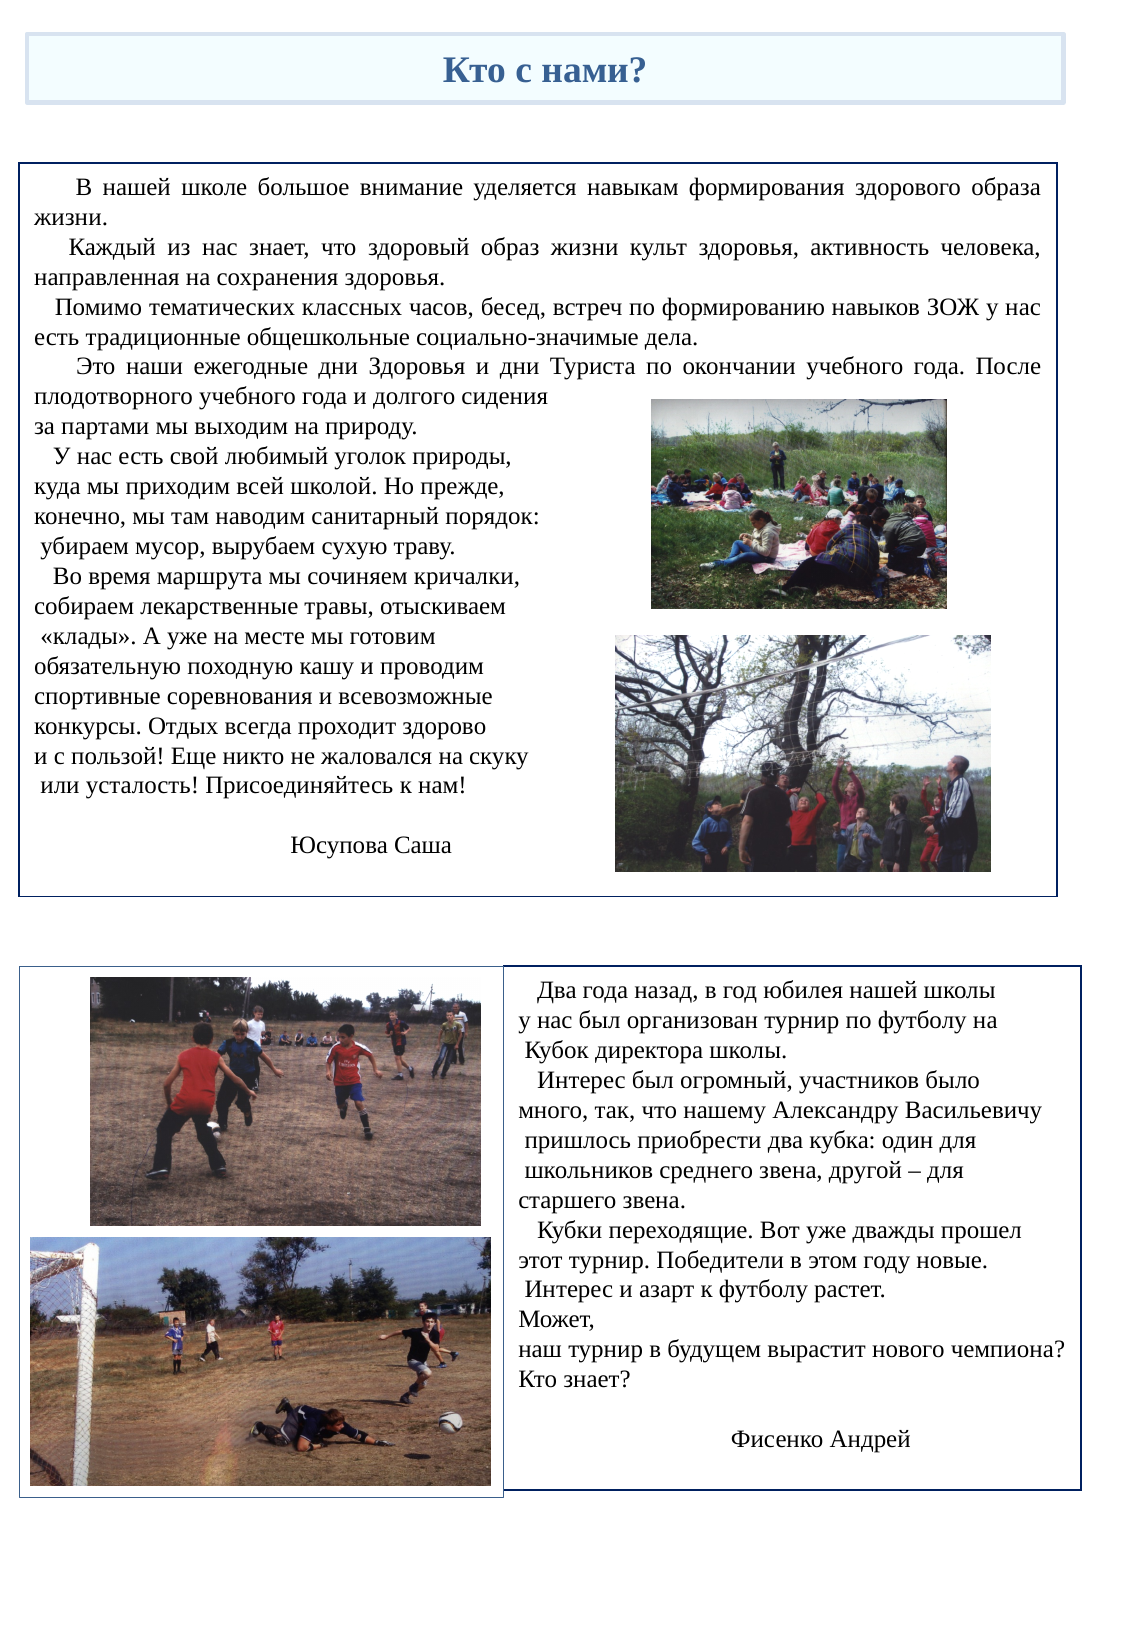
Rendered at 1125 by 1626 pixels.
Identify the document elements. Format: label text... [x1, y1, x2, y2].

text_box [17, 964, 505, 1500]
text_box [25, 32, 1066, 105]
picture [615, 634, 992, 872]
picture [89, 977, 481, 1227]
picture [650, 398, 947, 609]
picture [30, 1237, 491, 1486]
text_box Кто с нами? [264, 37, 827, 98]
text_box Два года назад, в год юбилея нашей школы у нас был организован турнир по футболу на Кубок директора школы. Интерес был огромный, участников было много, так, что нашему Александру Васильевичу пришлось приобрести два кубка: один для школьников среднего звена, другой – для старшего звена. Кубки переходящие. Вот уже дважды прошел этот турнир. Победители в этом году новые. Интерес и азарт к футболу растет. Может, наш турнир в будущем вырастит нового чемпиона? Кто знает? Фисенко Андрей [505, 966, 1081, 1491]
text_box В нашей школе большое внимание уделяется навыкам формирования здорового образа жизни. Каждый из нас знает, что здоровый образ жизни культ здоровья, активность человека, направленная на сохранения здоровья. Помимо тематических классных часов, бесед, встреч по формированию навыков ЗОЖ у нас есть традиционные общешкольные социально-значимые дела. Это наши ежегодные дни Здоровья и дни Туриста по окончании учебного года. После плодотворного учебного года и долгого сидения за партами мы выходим на природу. У нас есть свой любимый уголок природы, куда мы приходим всей школой. Но прежде, конечно, мы там наводим санитарный порядок: убираем мусор, вырубаем сухую траву. Во время маршрута мы сочиняем кричалки, собираем лекарственные травы, отыскиваем «клады». А уже на месте мы готовим обязательную походную кашу и проводим спортивные соревнования и всевозможные конкурсы. Отдых всегда проходит здорово и с пользой! Еще никто не жаловался на скуку или усталость! Присоединяйтесь к нам! Юсупова Саша [19, 162, 1058, 897]
